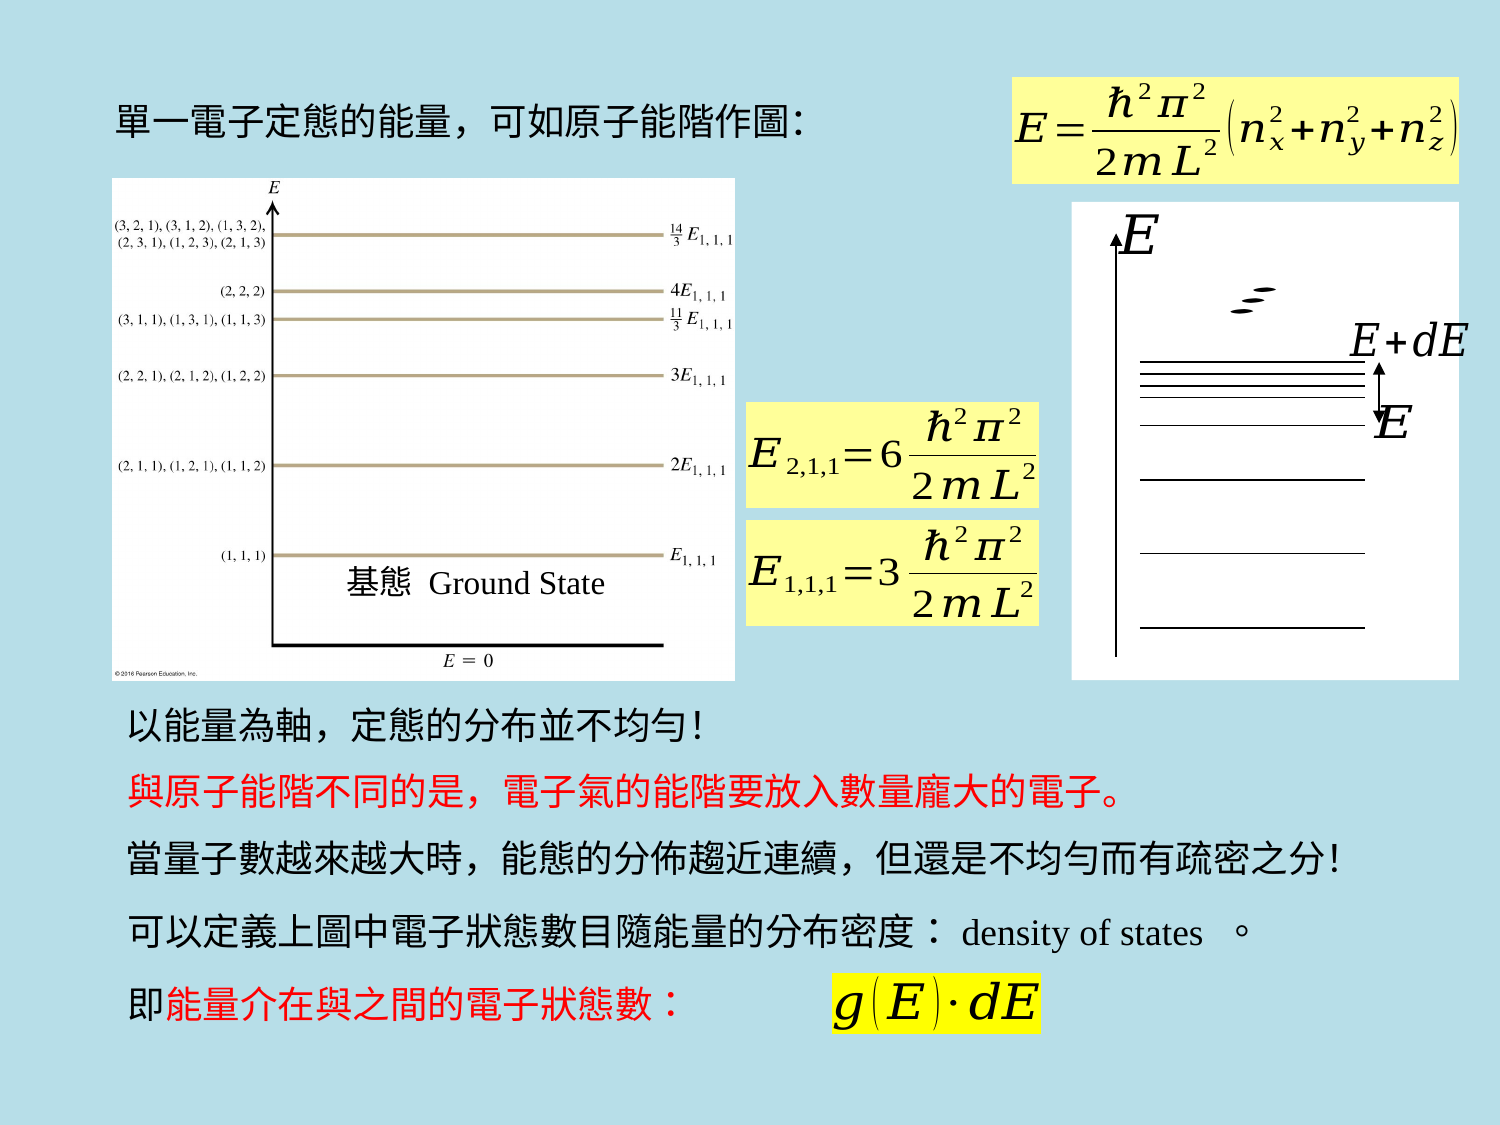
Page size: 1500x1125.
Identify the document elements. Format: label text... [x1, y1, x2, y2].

text_box 以能量為軸，定態的分布並不均勻！ [110, 694, 855, 755]
text_box [1069, 200, 1461, 682]
text_box 當量子數越來越大時，能態的分佈趨近連續，但還是不均勻而有疏密之分！ [110, 827, 1410, 888]
text_box 與原子能階不同的是，電子氣的能階要放入數量龐大的電子。 [112, 760, 1436, 820]
picture [112, 177, 735, 681]
